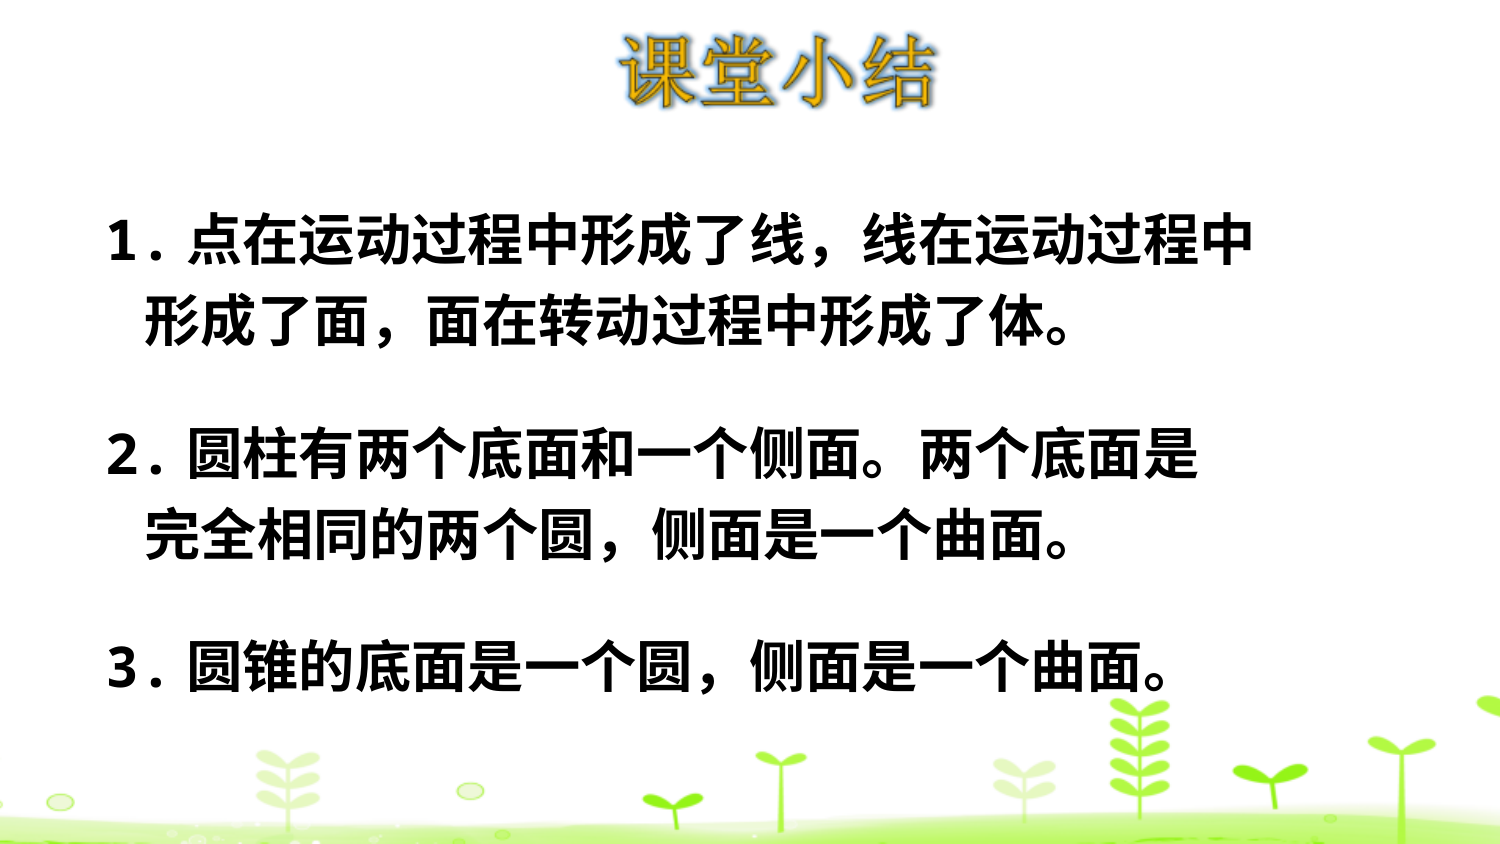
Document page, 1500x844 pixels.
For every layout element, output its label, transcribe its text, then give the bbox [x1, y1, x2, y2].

text_box 1.点在运动过程中形成了线，线在运动过程中 形成了面，面在转动过程中形成了体。 [94, 185, 1406, 359]
text_box 3.圆锥的底面是一个圆，侧面是一个曲面。 [94, 612, 1223, 705]
text_box 2.圆柱有两个底面和一个侧面。两个底面是 完全相同的两个圆，侧面是一个曲面。 [94, 398, 1406, 573]
picture [0, 0, 1500, 844]
